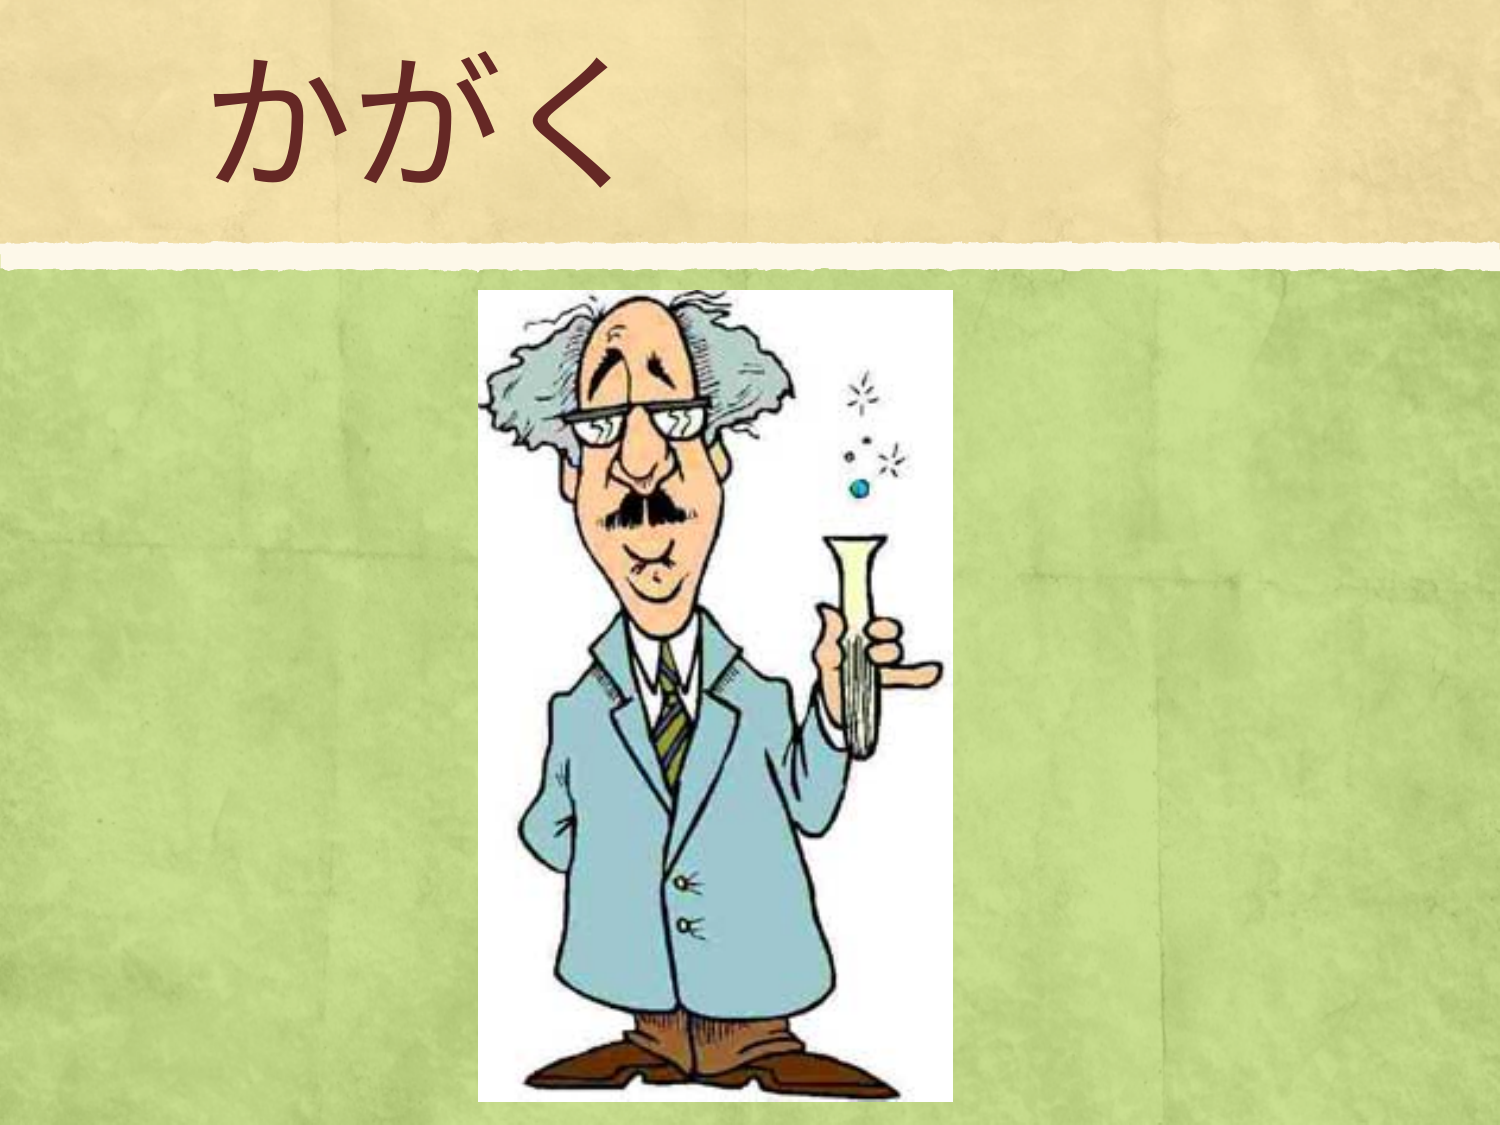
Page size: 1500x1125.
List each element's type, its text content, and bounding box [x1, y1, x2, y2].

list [478, 290, 953, 1102]
title かがく [187, 31, 1313, 219]
